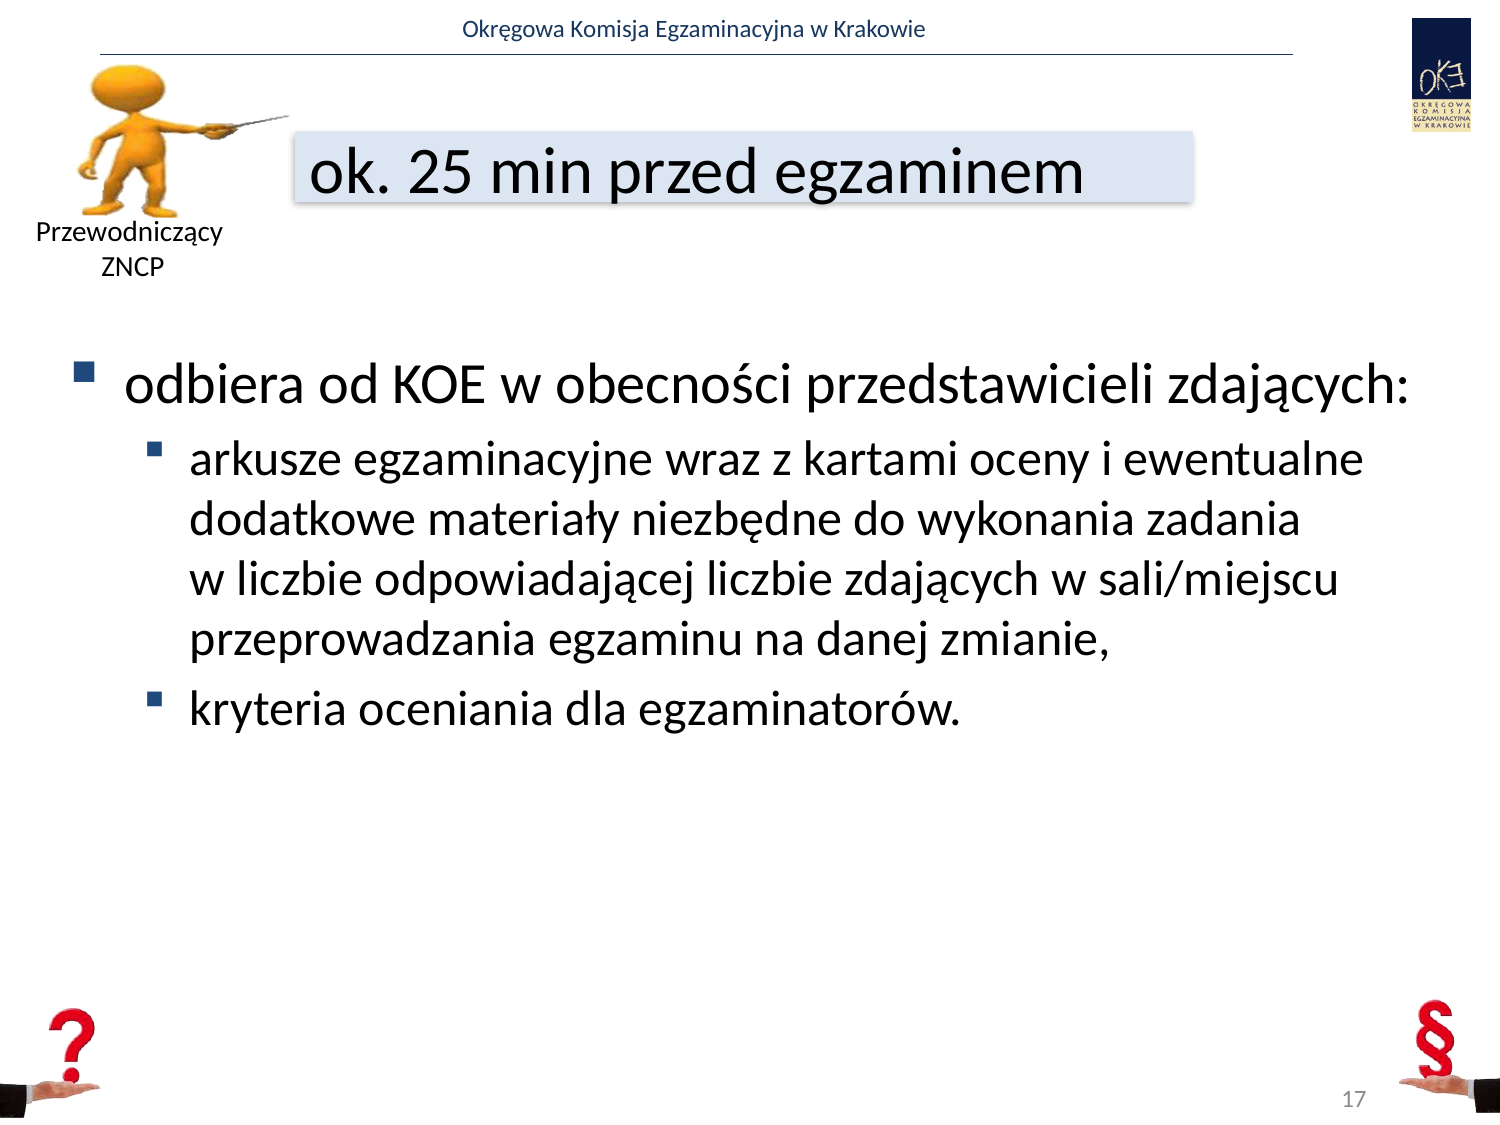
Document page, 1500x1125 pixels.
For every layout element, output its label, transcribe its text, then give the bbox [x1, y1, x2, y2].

list odbiera od KOE w obecności przedstawicieli zdających: arkusze egzaminacyjne wraz z kartami oceny i ewentualne dodatkowe materiały niezbędne do wykonania zadania w liczbie odpowiadającej liczbie zdających w sali/miejscu przeprowadzania egzaminu na danej zmianie, kryteria oceniania dla egzaminatorów. [53, 338, 1436, 1012]
picture [0, 1008, 101, 1118]
picture [1399, 999, 1500, 1113]
slide_number 17 [1116, 1070, 1382, 1125]
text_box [17, 63, 290, 291]
picture [1412, 18, 1471, 132]
text_box ok. 25 min przed egzaminem [295, 131, 1193, 203]
